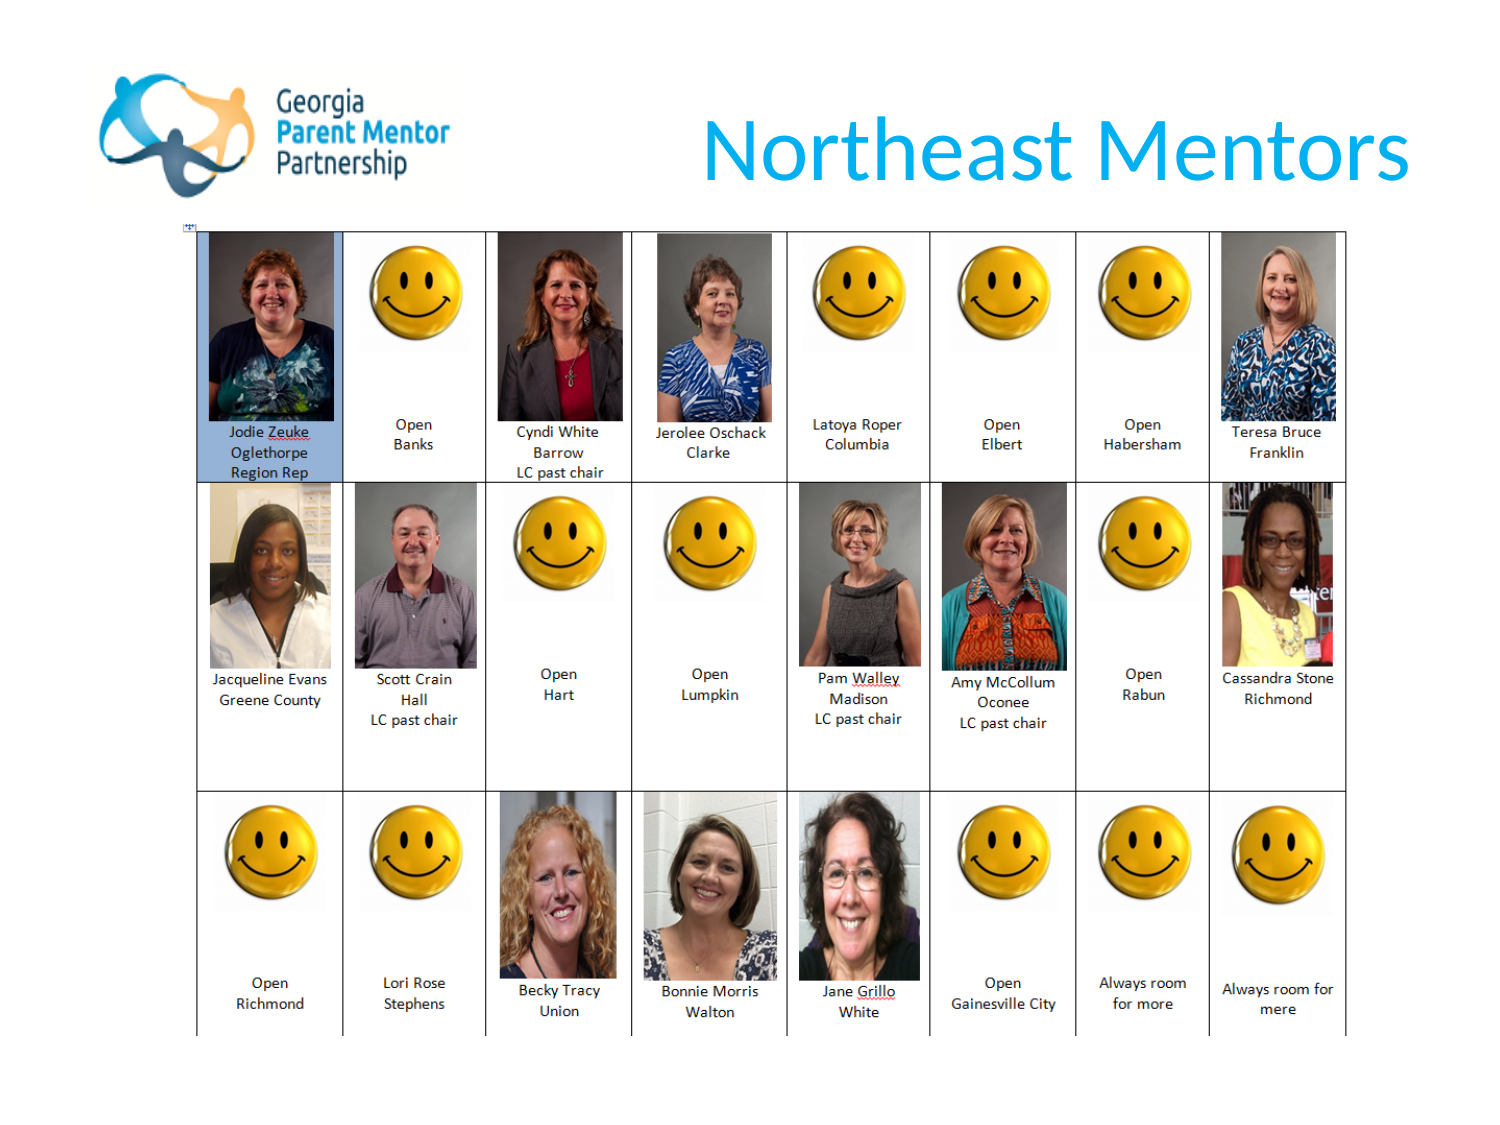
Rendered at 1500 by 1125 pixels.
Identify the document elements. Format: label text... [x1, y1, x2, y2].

title Northeast Mentors [77, 50, 1428, 238]
picture [162, 224, 1361, 1036]
picture [87, 62, 463, 209]
